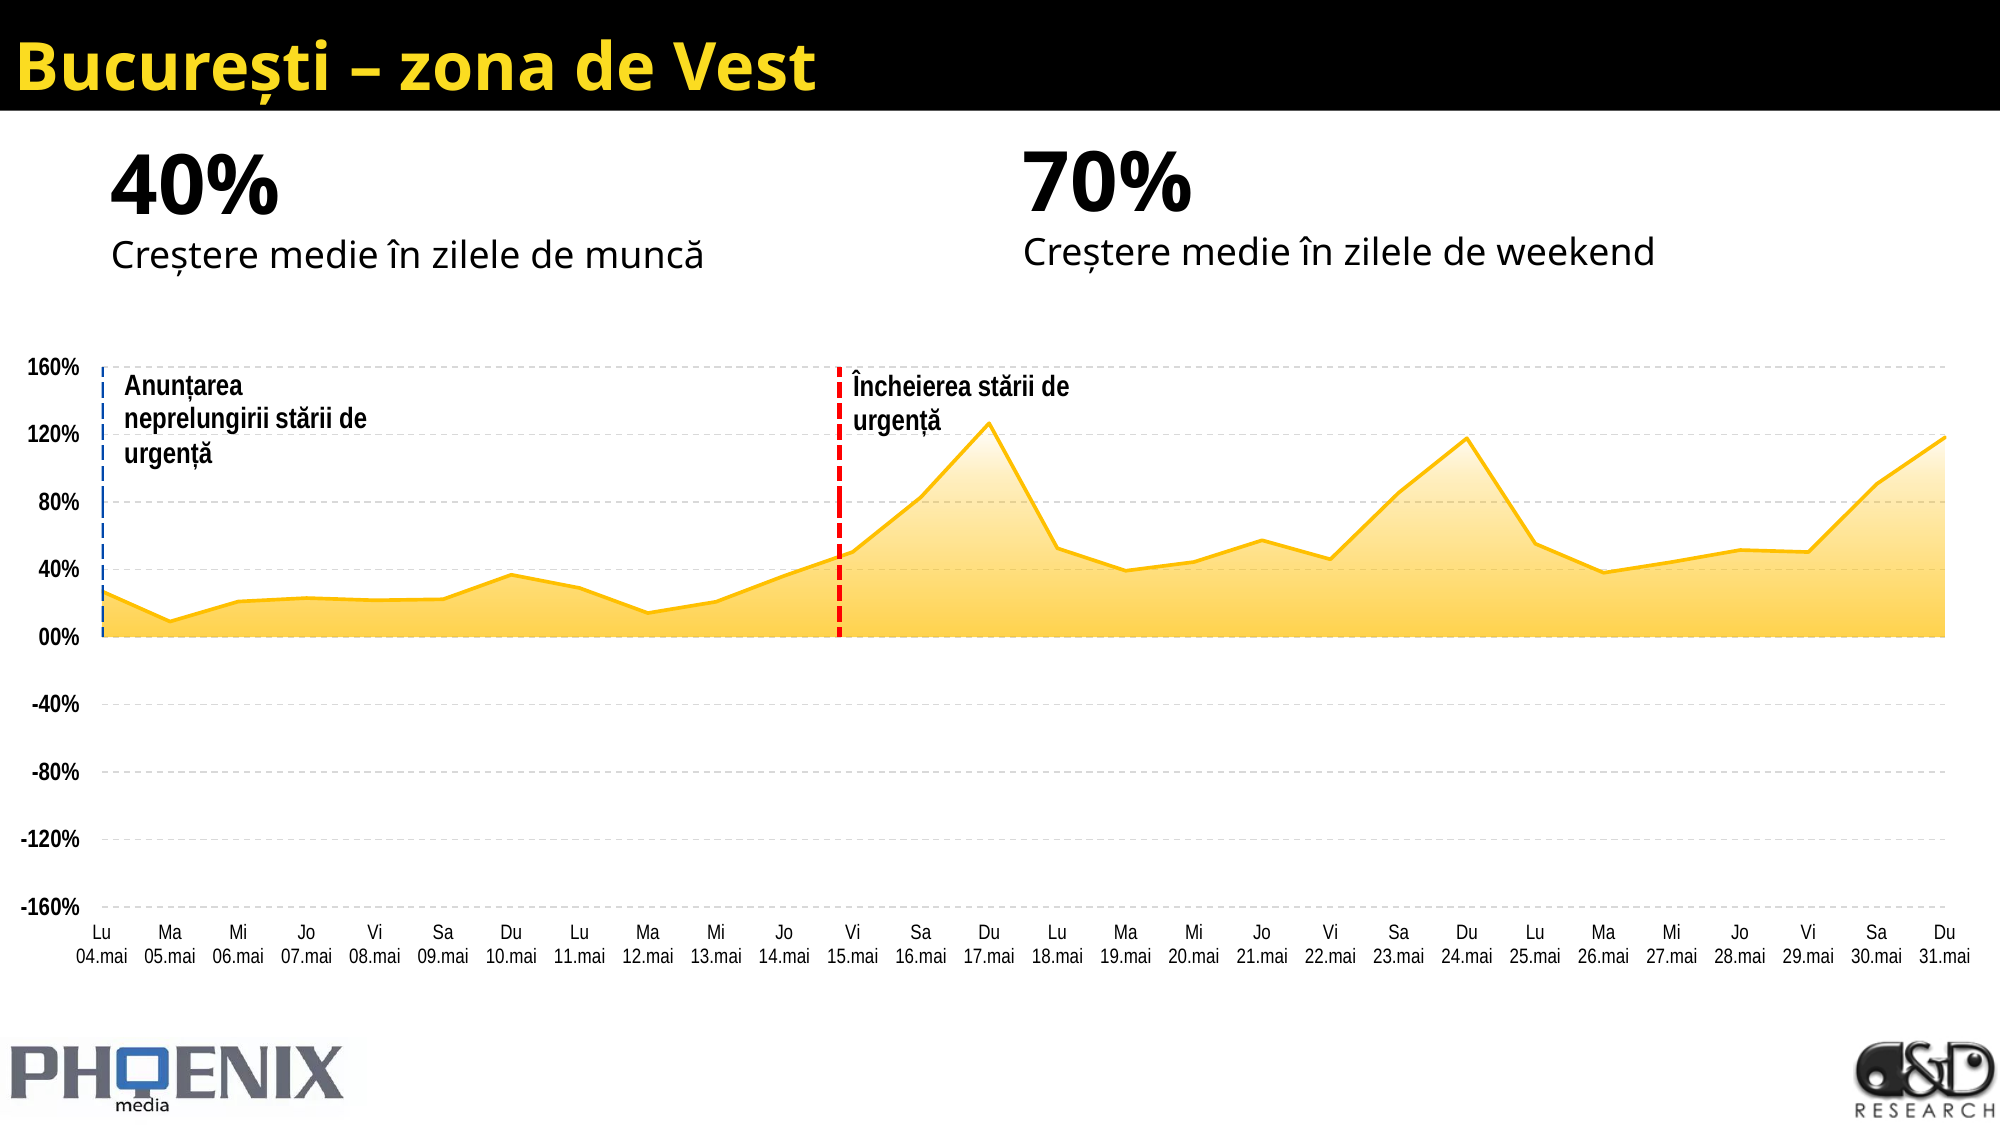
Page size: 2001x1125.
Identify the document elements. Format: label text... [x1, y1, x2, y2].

text_box București – zona de Vest [0, 0, 2000, 111]
text_box 40% Creștere medie în zilele de muncă [96, 123, 762, 284]
picture [0, 1037, 367, 1125]
text_box 70% Creștere medie în zilele de weekend [1008, 121, 1751, 281]
picture [1851, 1036, 2000, 1125]
picture [6, 341, 1994, 981]
